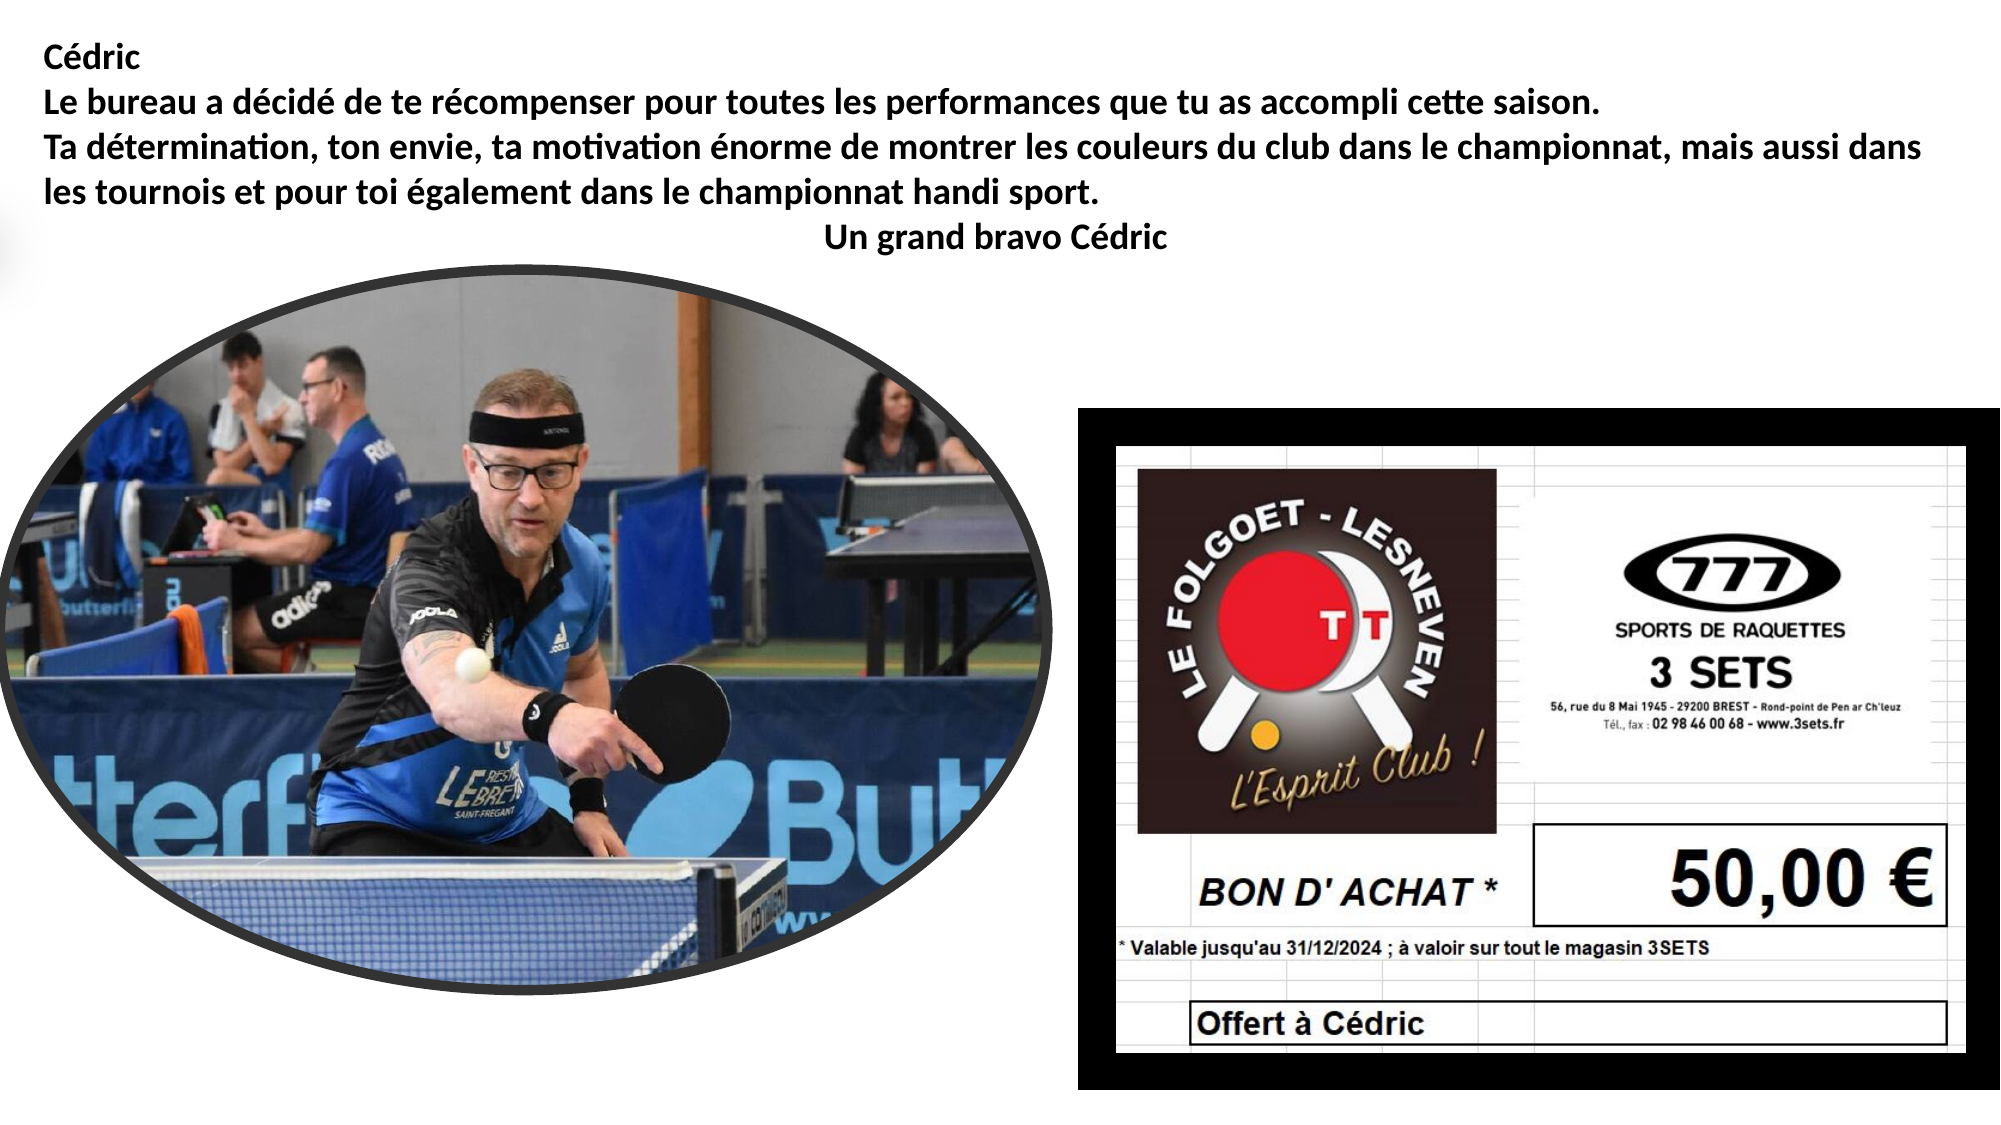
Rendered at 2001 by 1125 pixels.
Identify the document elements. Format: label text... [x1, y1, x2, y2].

picture [0, 269, 1048, 991]
picture [1115, 445, 1966, 1053]
text_box Cédric Le bureau a décidé de te récompenser pour toutes les performances que tu as accompli cette saison. Ta détermination, ton envie, ta motivation énorme de montrer les couleurs du club dans le championnat, mais aussi dans les tournois et pour toi également dans le championnat handi sport. Un grand bravo Cédric [28, 24, 1981, 265]
